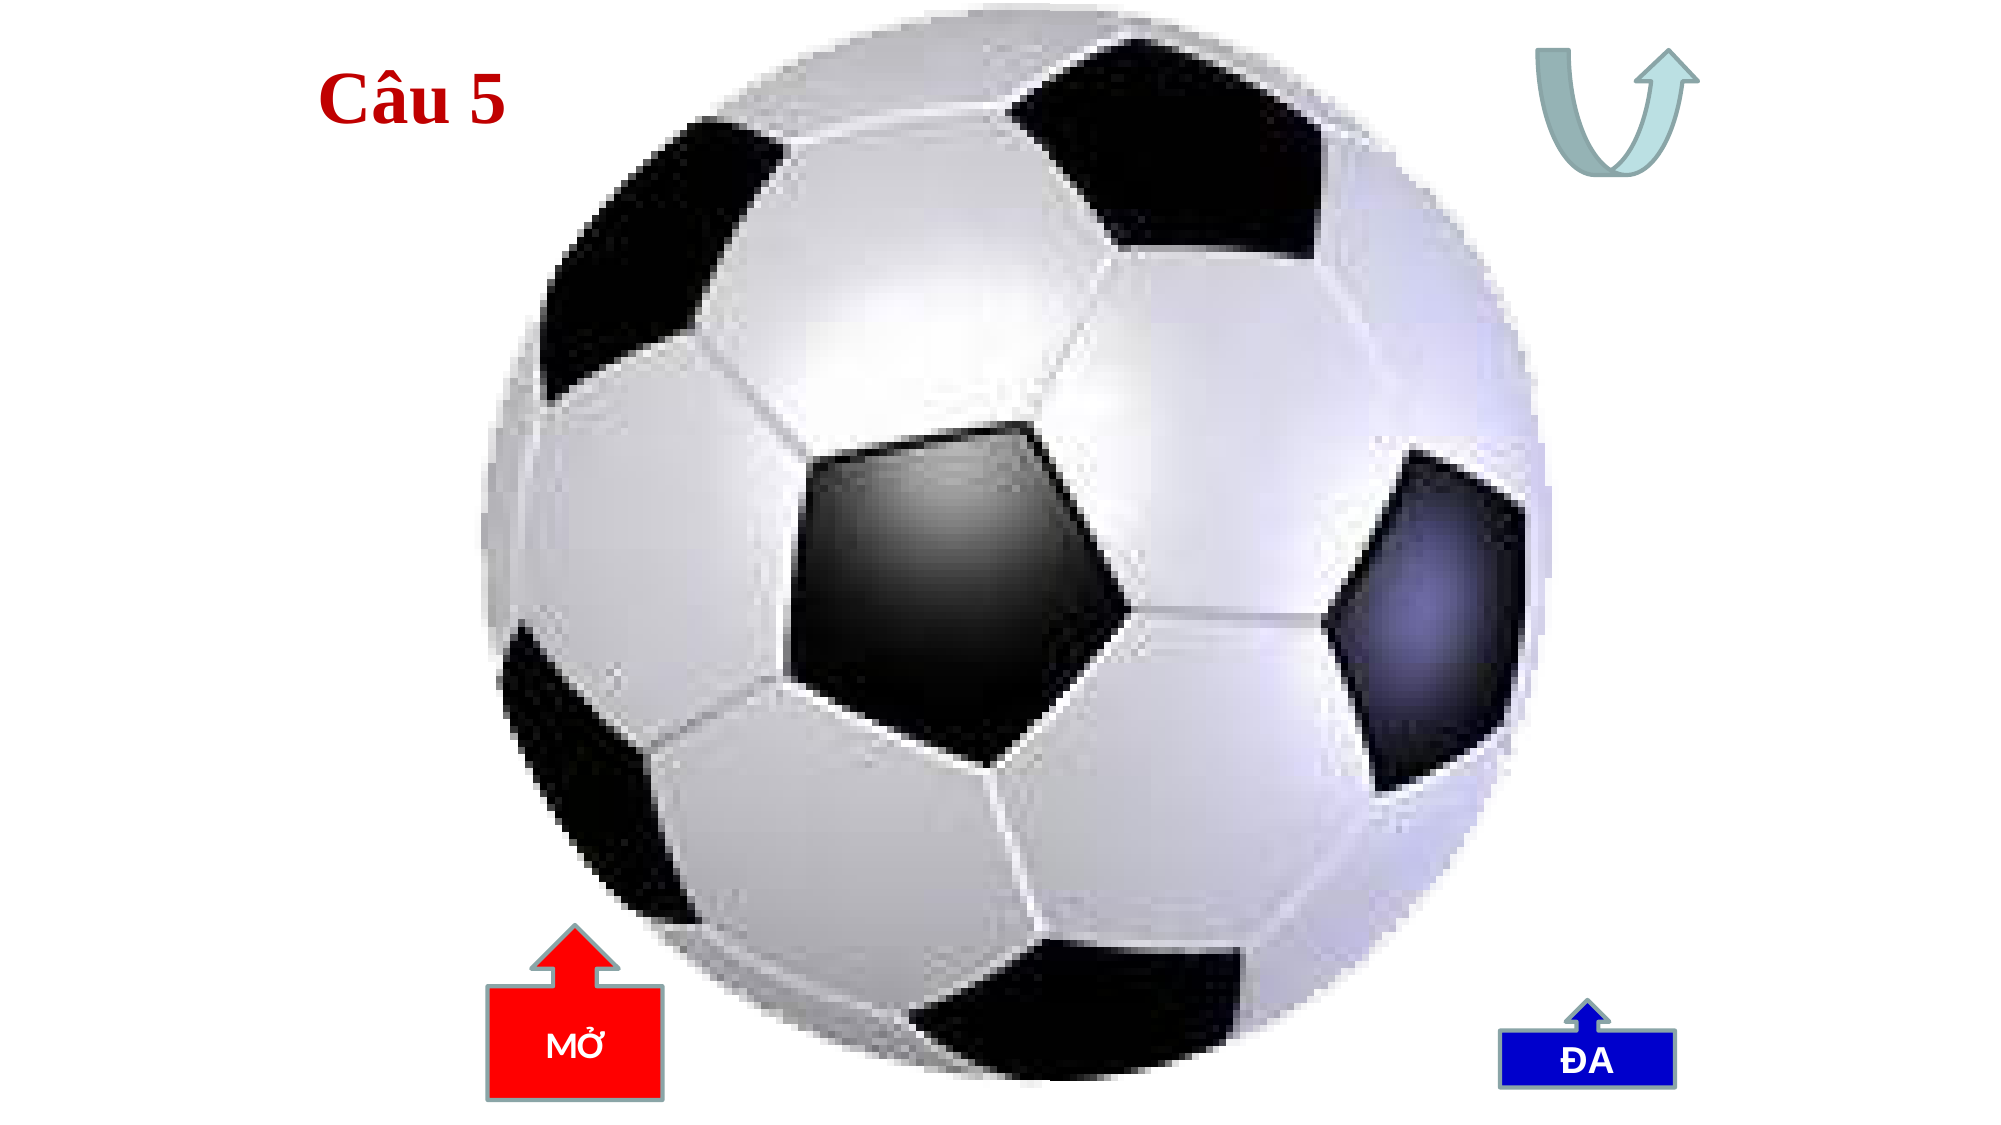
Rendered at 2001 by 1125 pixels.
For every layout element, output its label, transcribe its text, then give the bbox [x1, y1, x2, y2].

text_box MỞ [485, 1096, 665, 1103]
text_box ĐA [1562, 997, 1678, 1090]
title Câu 5 [300, 37, 469, 150]
text_box [1563, 47, 1700, 178]
picture [474, 3, 1559, 1089]
